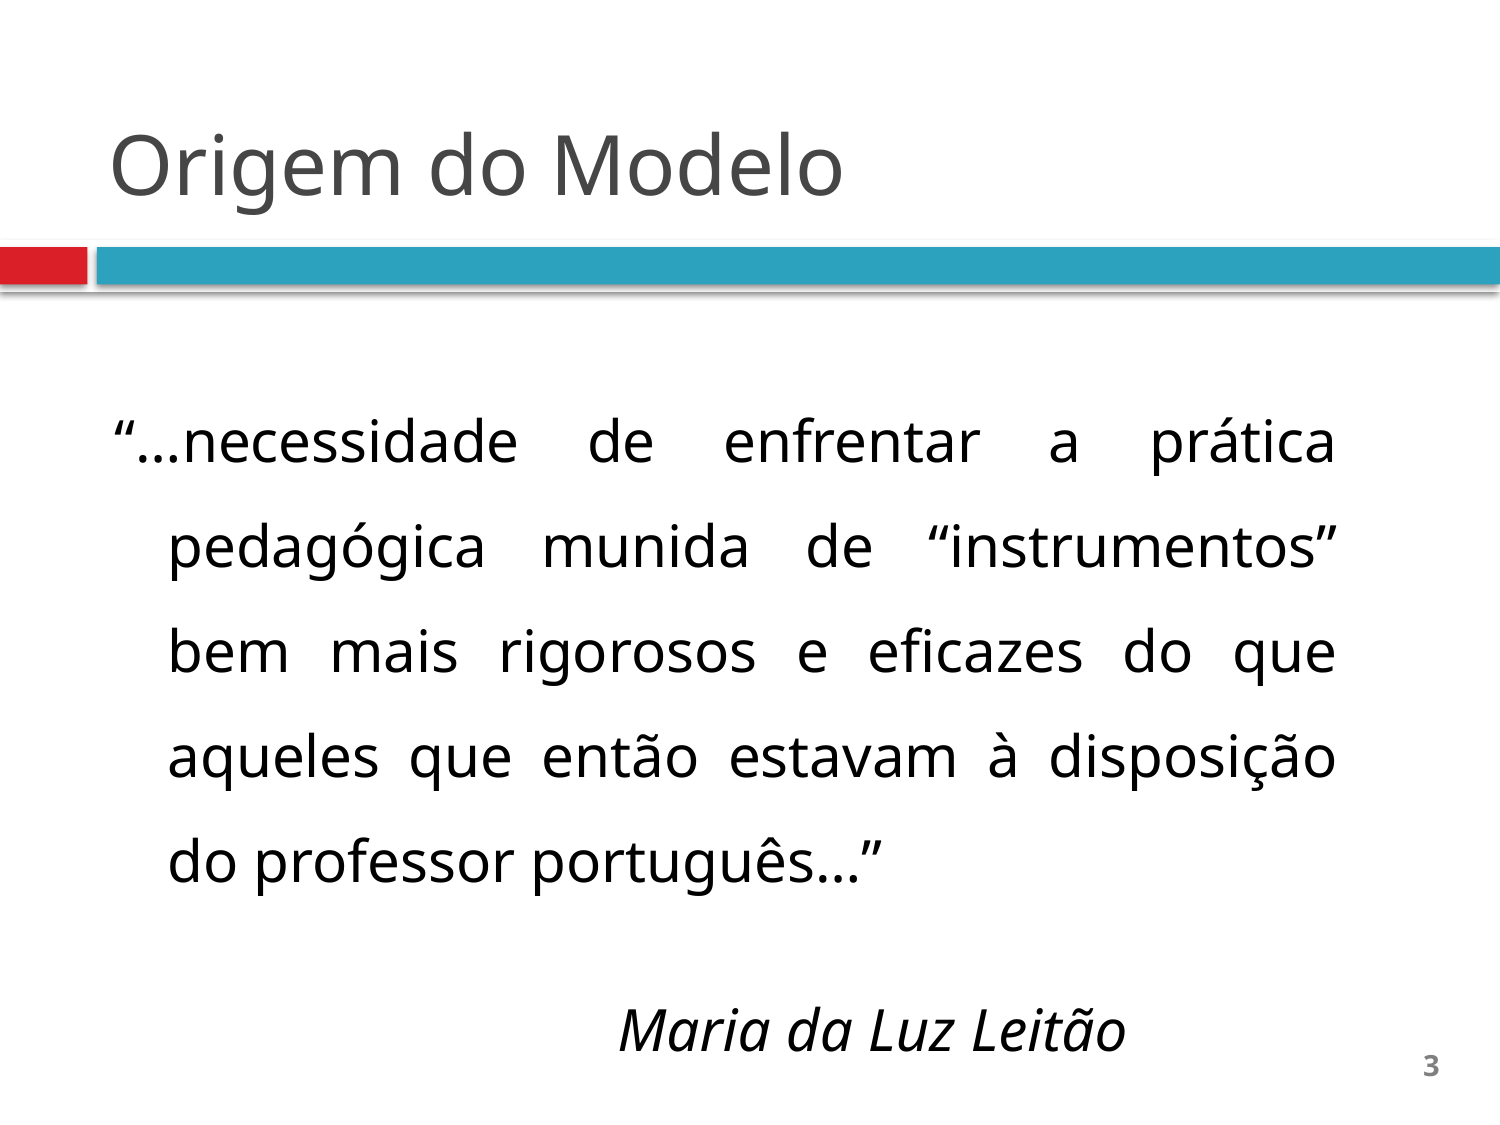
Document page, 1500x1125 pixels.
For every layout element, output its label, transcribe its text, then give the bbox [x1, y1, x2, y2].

text_box “…necessidade de enfrentar a prática pedagógica munida de “instrumentos” bem mais rigorosos e eficazes do que aqueles que então estavam à disposição do professor português…” Maria da Luz Leitão [100, 361, 1353, 858]
slide_number 3 [1387, 1046, 1476, 1087]
title Origem do Modelo [93, 0, 1432, 220]
